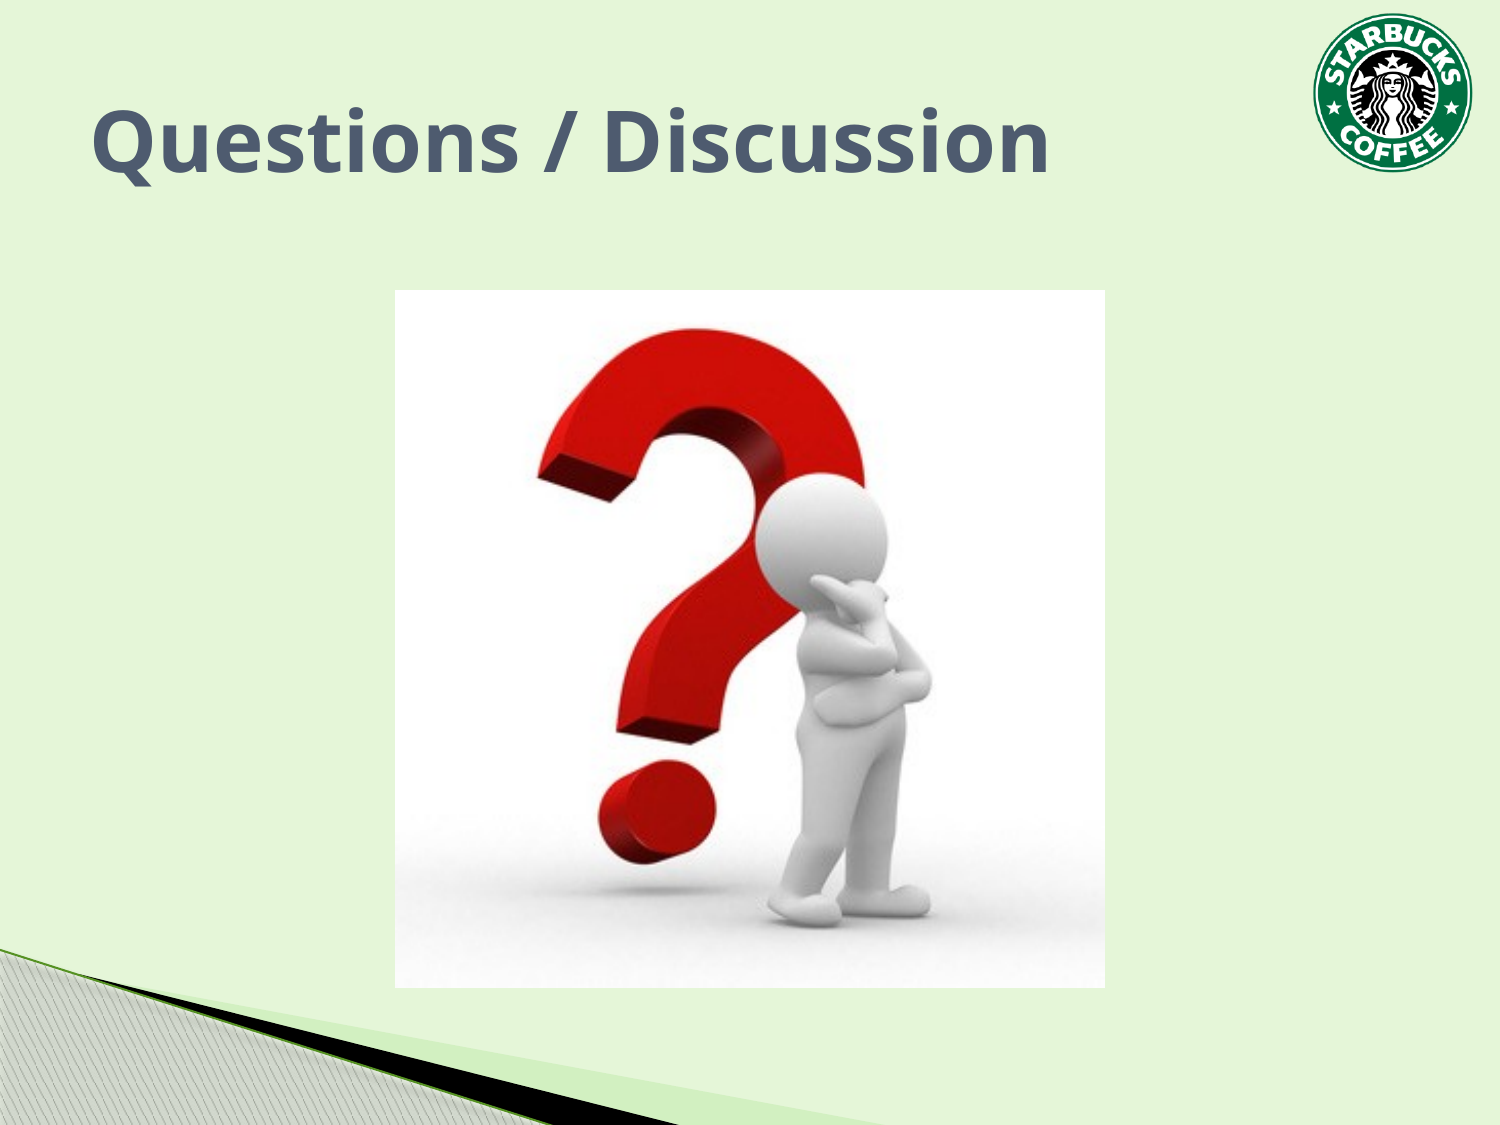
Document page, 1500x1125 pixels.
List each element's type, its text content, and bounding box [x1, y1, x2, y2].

title Questions / Discussion [75, 45, 1425, 233]
picture [395, 290, 1105, 988]
picture [1304, 4, 1481, 181]
